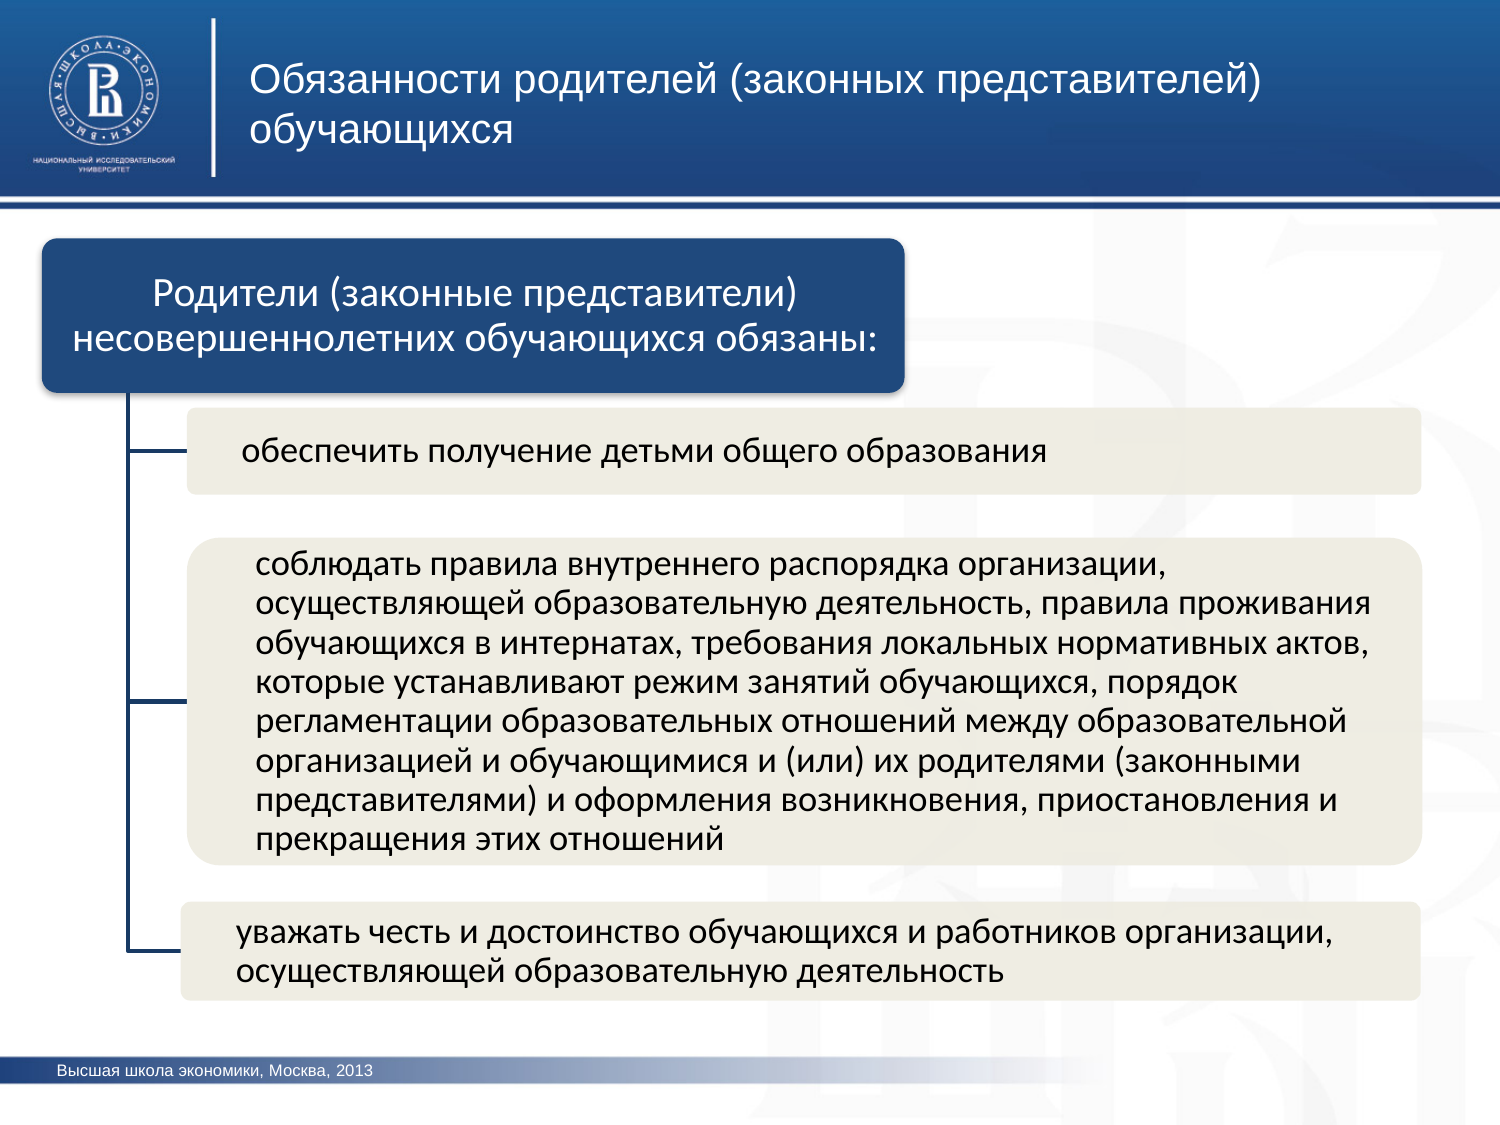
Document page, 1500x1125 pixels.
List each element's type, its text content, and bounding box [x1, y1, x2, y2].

text_box Обязанности родителей (законных представителей) обучающихся [234, 27, 1409, 177]
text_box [41, 228, 1455, 1032]
text_box Высшая школа экономики, Москва, 2013 [41, 1052, 722, 1093]
picture [0, 0, 1500, 1125]
